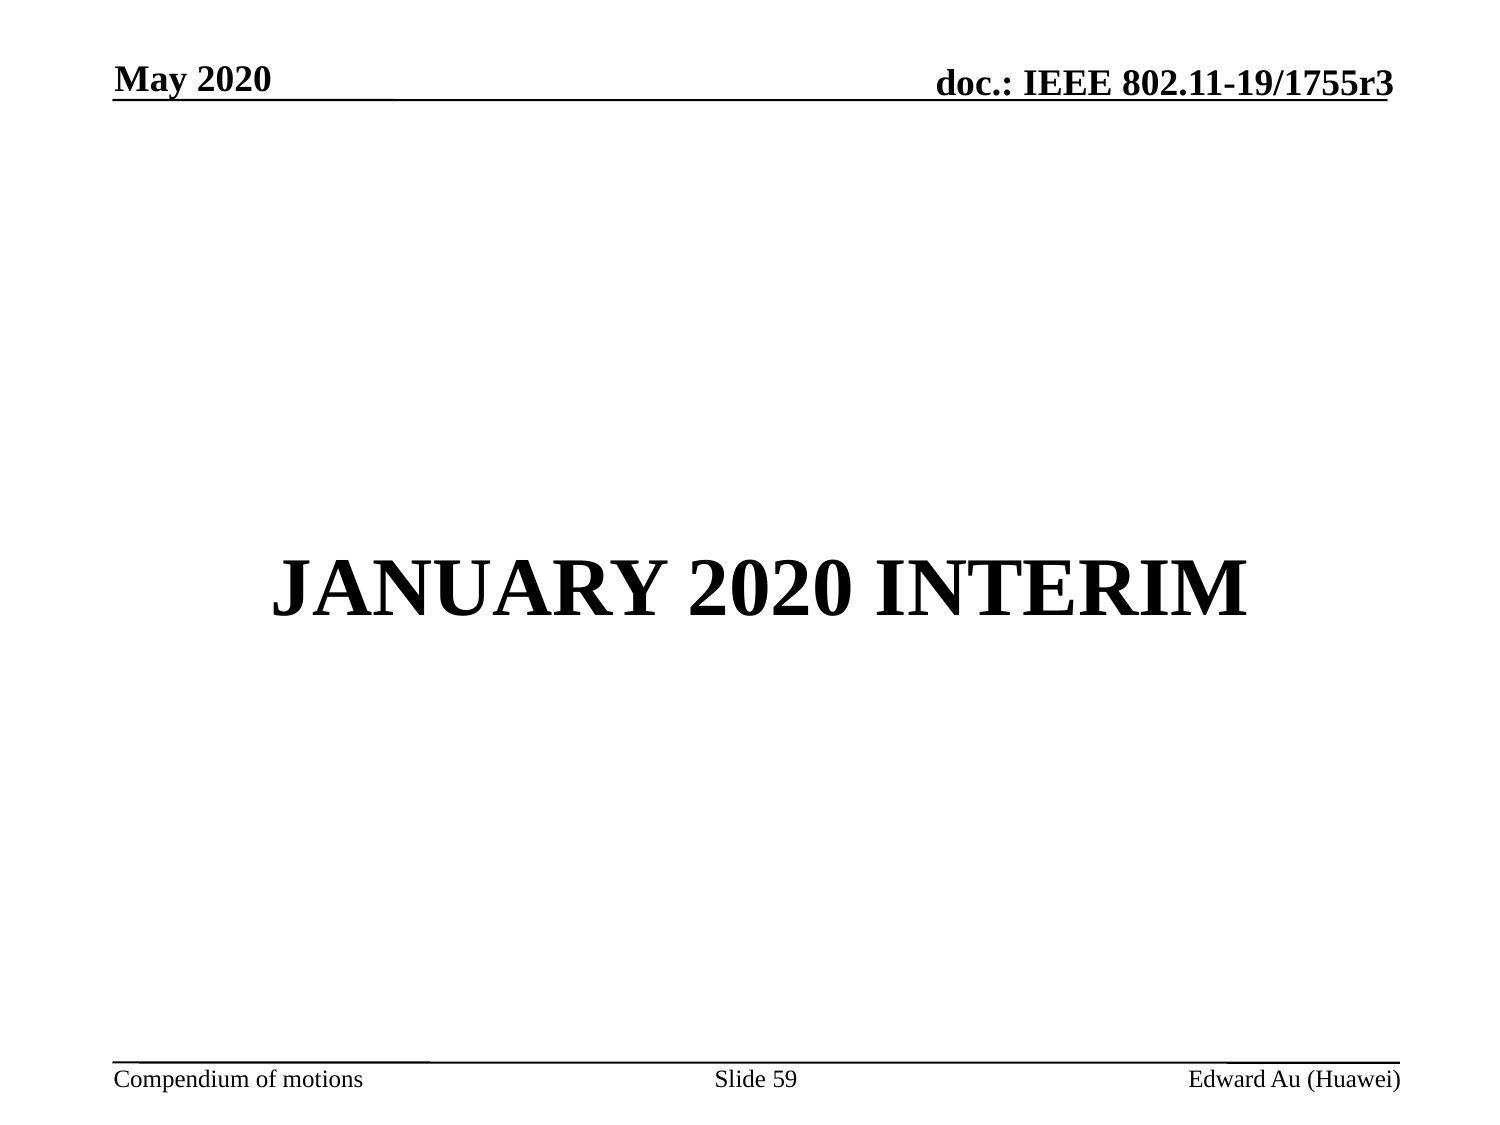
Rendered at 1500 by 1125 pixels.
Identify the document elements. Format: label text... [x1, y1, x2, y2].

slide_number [114, 54, 423, 100]
slide_number Slide 59 [712, 1061, 800, 1123]
title JANUARY 2020 INTERIM [122, 524, 1398, 701]
footer Edward Au (Huawei) [878, 1061, 1402, 1093]
